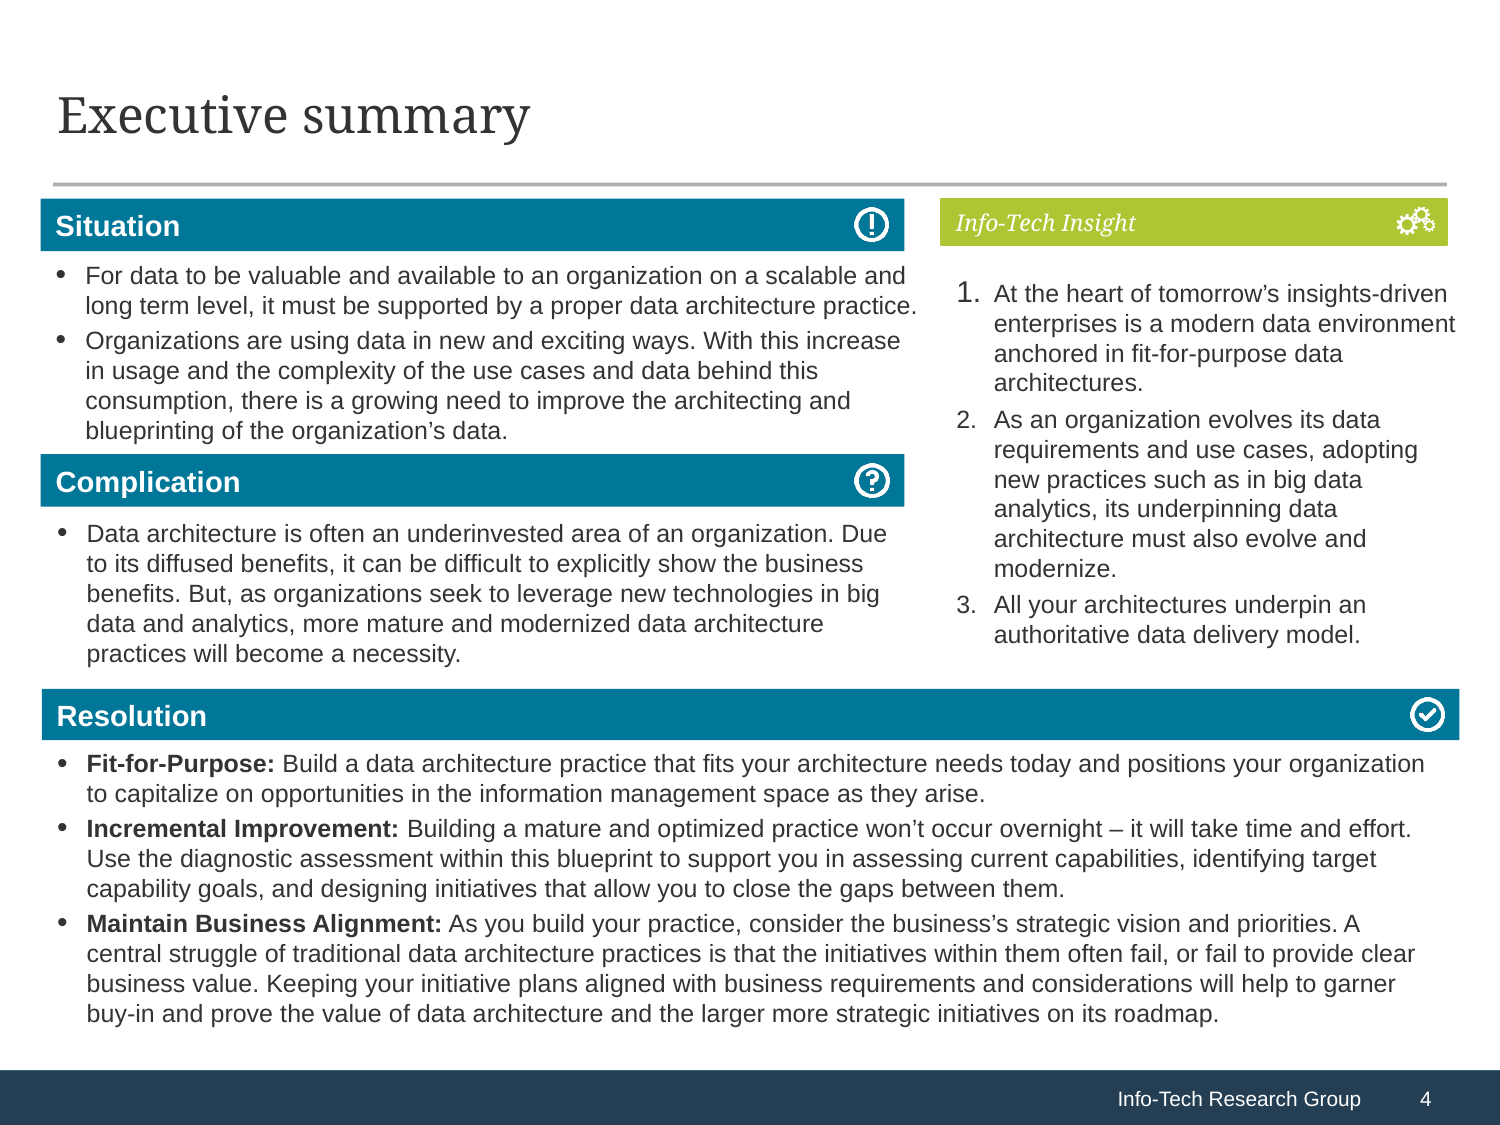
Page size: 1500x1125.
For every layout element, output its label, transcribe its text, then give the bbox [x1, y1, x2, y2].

list At the heart of tomorrow’s insights-driven enterprises is a modern data environment anchored in fit-for-purpose data architectures. As an organization evolves its data requirements and use cases, adopting new practices such as in big data analytics, its underpinning data architecture must also evolve and modernize. All your architectures underpin an authoritative data delivery model. [940, 255, 1474, 671]
list Data architecture is often an underinvested area of an organization. Due to its diffused benefits, it can be difficult to explicitly show the business benefits. But, as organizations seek to leverage new technologies in big data and analytics, more mature and modernized data architecture practices will become a necessity. [41, 509, 905, 687]
picture [855, 464, 889, 497]
title Executive summary [41, 41, 1457, 187]
picture [855, 208, 888, 241]
picture [1411, 698, 1444, 731]
list For data to be valuable and available to an organization on a scalable and long term level, it must be supported by a proper data architecture practice. Organizations are using data in new and exciting ways. With this increase in usage and the complexity of the use cases and data behind this consumption, there is a growing need to improve the architecting and blueprinting of the organization’s data. [40, 251, 942, 457]
list Fit-for-Purpose: Build a data architecture practice that fits your architecture needs today and positions your organization to capitalize on opportunities in the information management space as they arise. Incremental Improvement: Building a mature and optimized practice won’t occur overnight – it will take time and effort. Use the diagnostic assessment within this blueprint to support you in assessing current capabilities, identifying target capability goals, and designing initiatives that allow you to close the gaps between them. Maintain Business Alignment: As you build your practice, consider the business’s strategic vision and priorities. A central struggle of traditional data architecture practices is that the initiatives within them often fail, or fail to provide clear business value. Keeping your initiative plans aligned with business requirements and considerations will help to garner buy-in and prove the value of data architecture and the larger more strategic initiatives on its roadmap. [41, 739, 1457, 1038]
